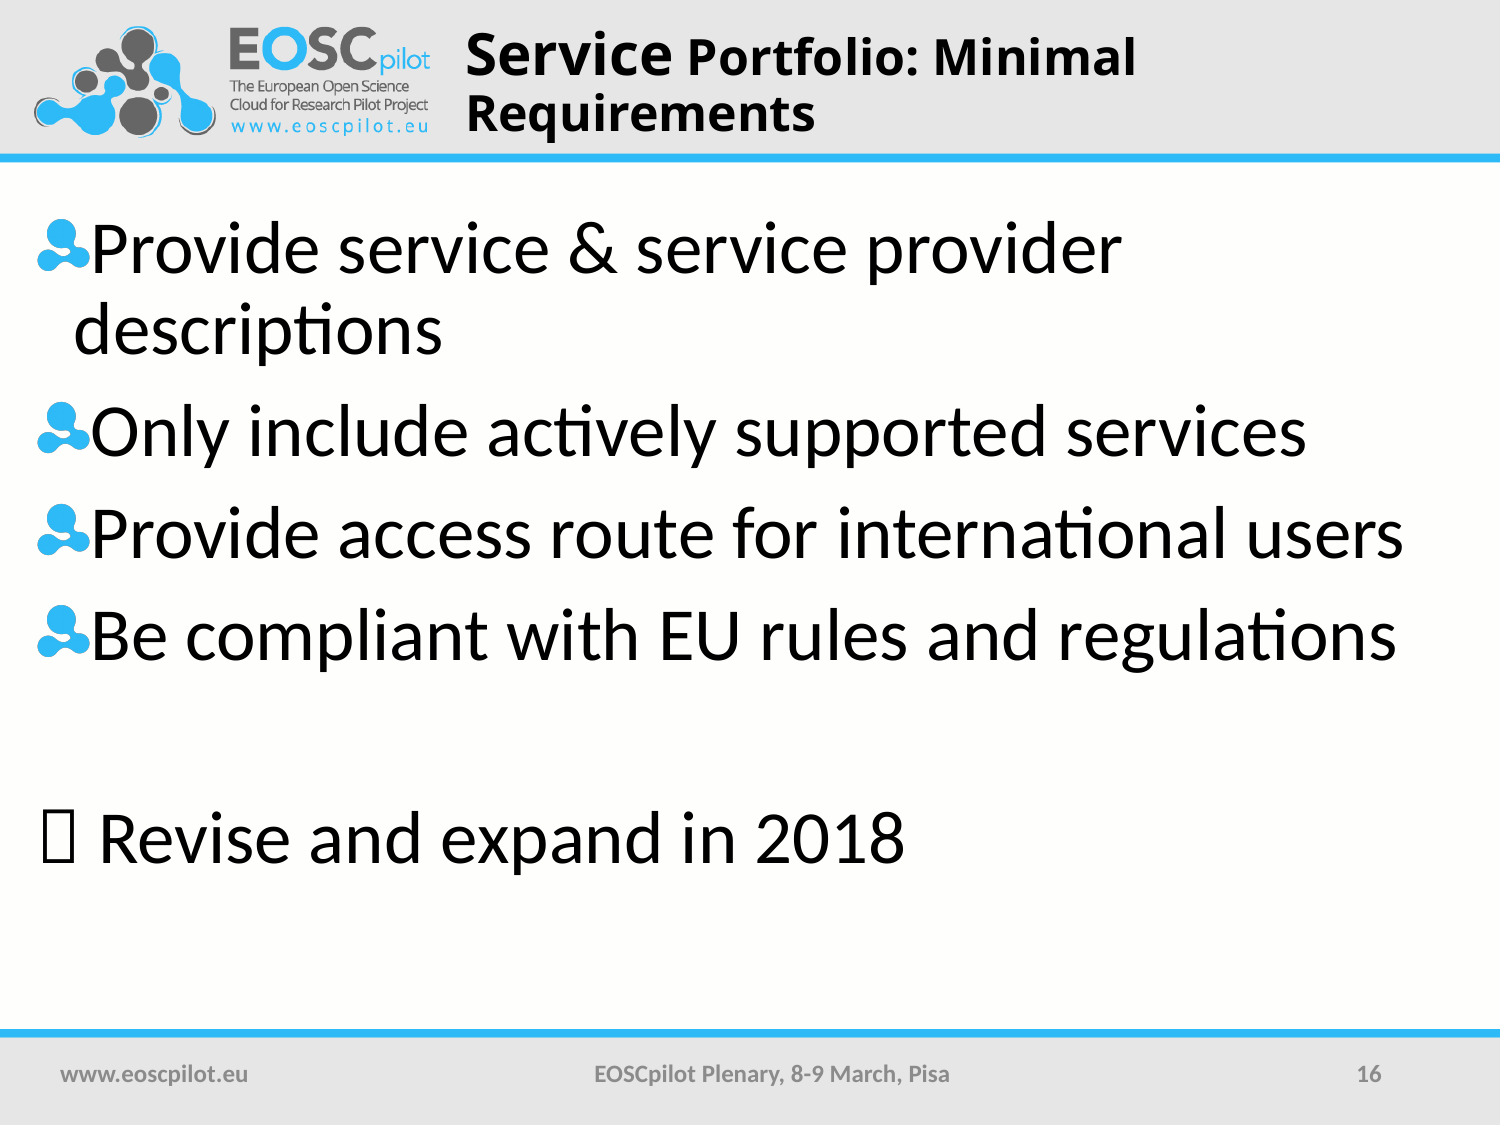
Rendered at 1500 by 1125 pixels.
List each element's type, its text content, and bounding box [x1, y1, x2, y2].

picture [0, 0, 1500, 1125]
list Provide service & service provider descriptions Only include actively supported services Provide access route for international users Be compliant with EU rules and regulations  Revise and expand in 2018 [21, 201, 1464, 1019]
title Service Portfolio: Minimal Requirements [450, 22, 1397, 146]
slide_number 16 [1307, 1042, 1397, 1103]
slide_number www.eoscpilot.eu [45, 1042, 268, 1103]
footer EOSCpilot Plenary, 8-9 March, Pisa [354, 1042, 1191, 1103]
